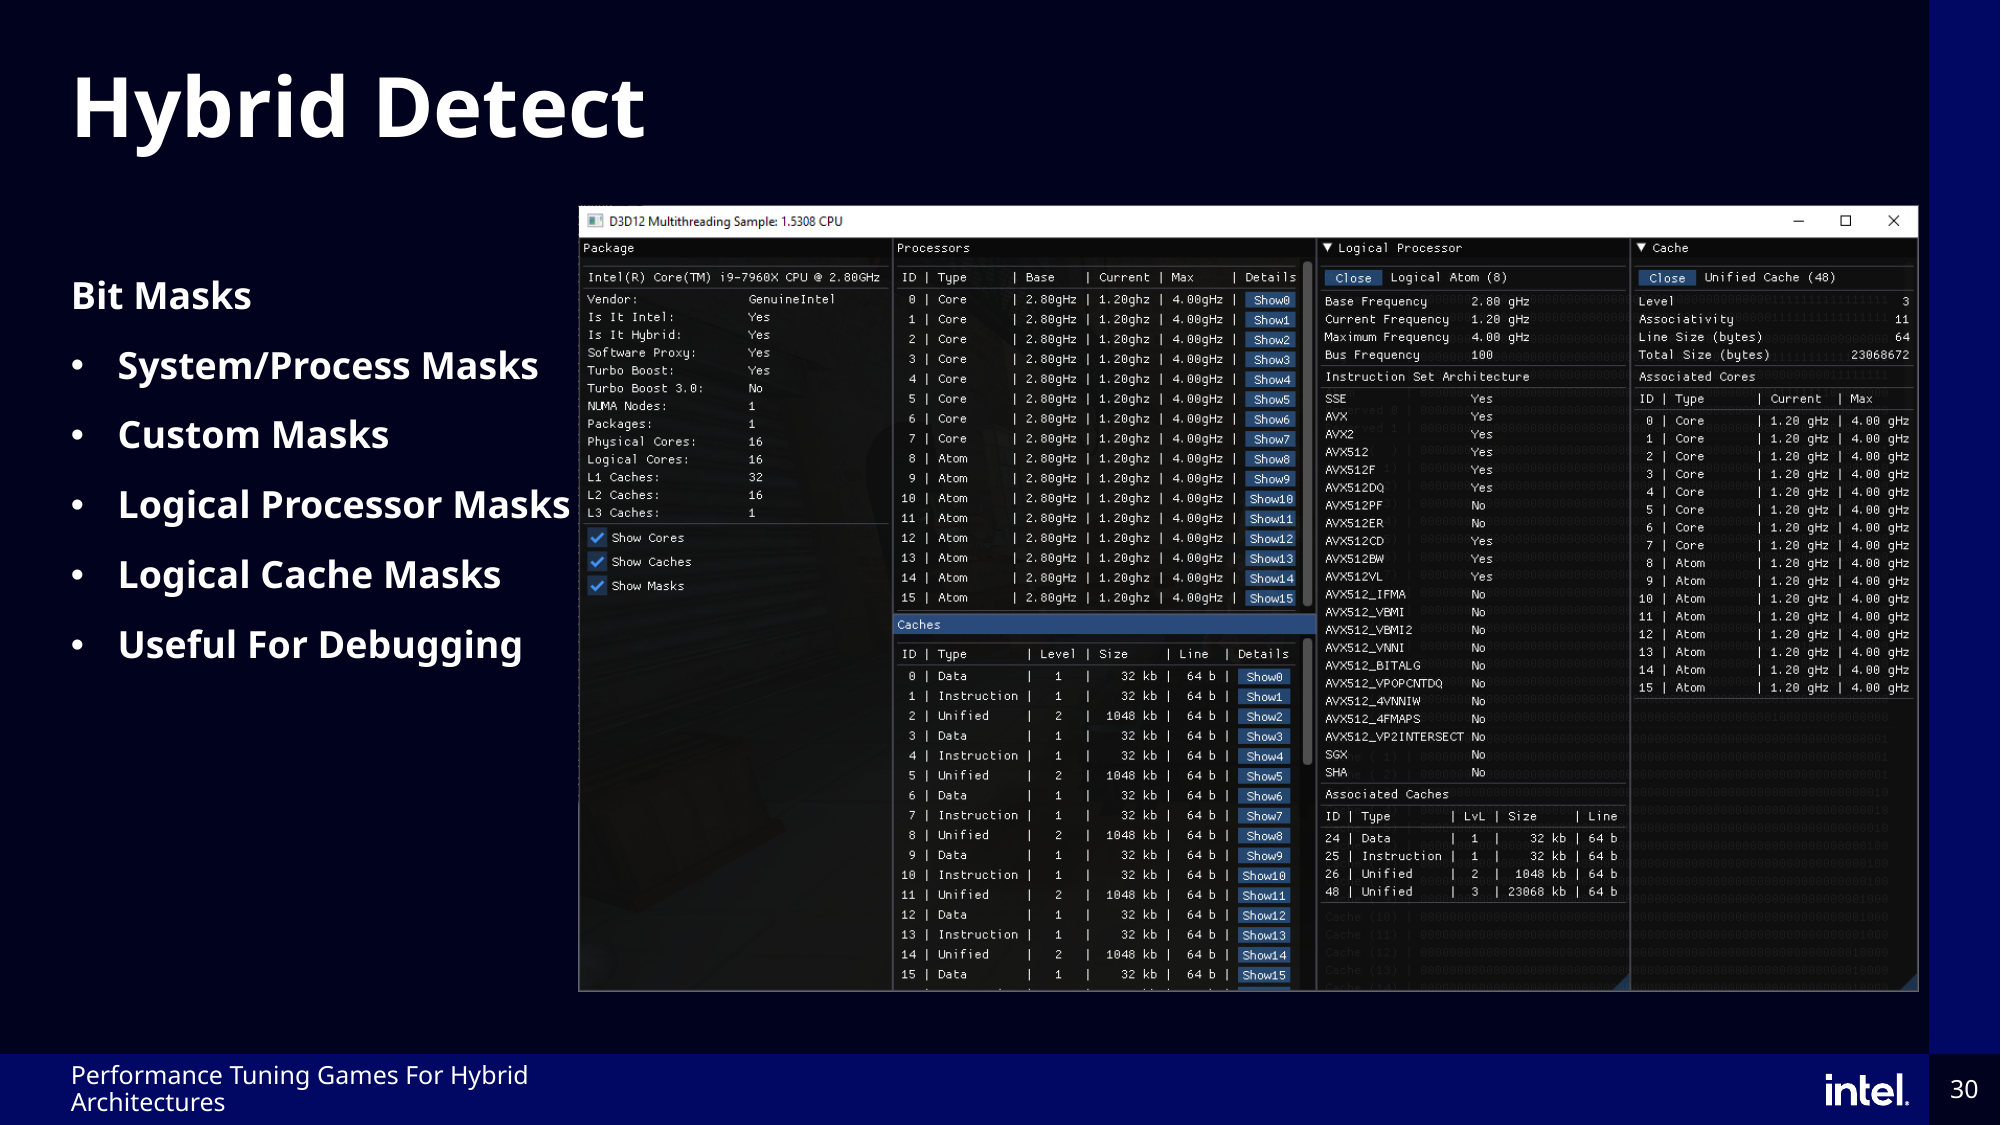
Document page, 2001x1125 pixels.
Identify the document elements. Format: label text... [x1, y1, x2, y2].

slide_number 30 [1929, 1054, 2000, 1125]
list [578, 204, 1919, 992]
list Bit Masks System/Process Masks Custom Masks Logical Processor Masks Logical Cache Masks Useful For Debugging [70, 271, 576, 999]
title Hybrid Detect [70, 70, 1858, 271]
footer Performance Tuning Games For Hybrid Architectures [70, 1054, 599, 1125]
